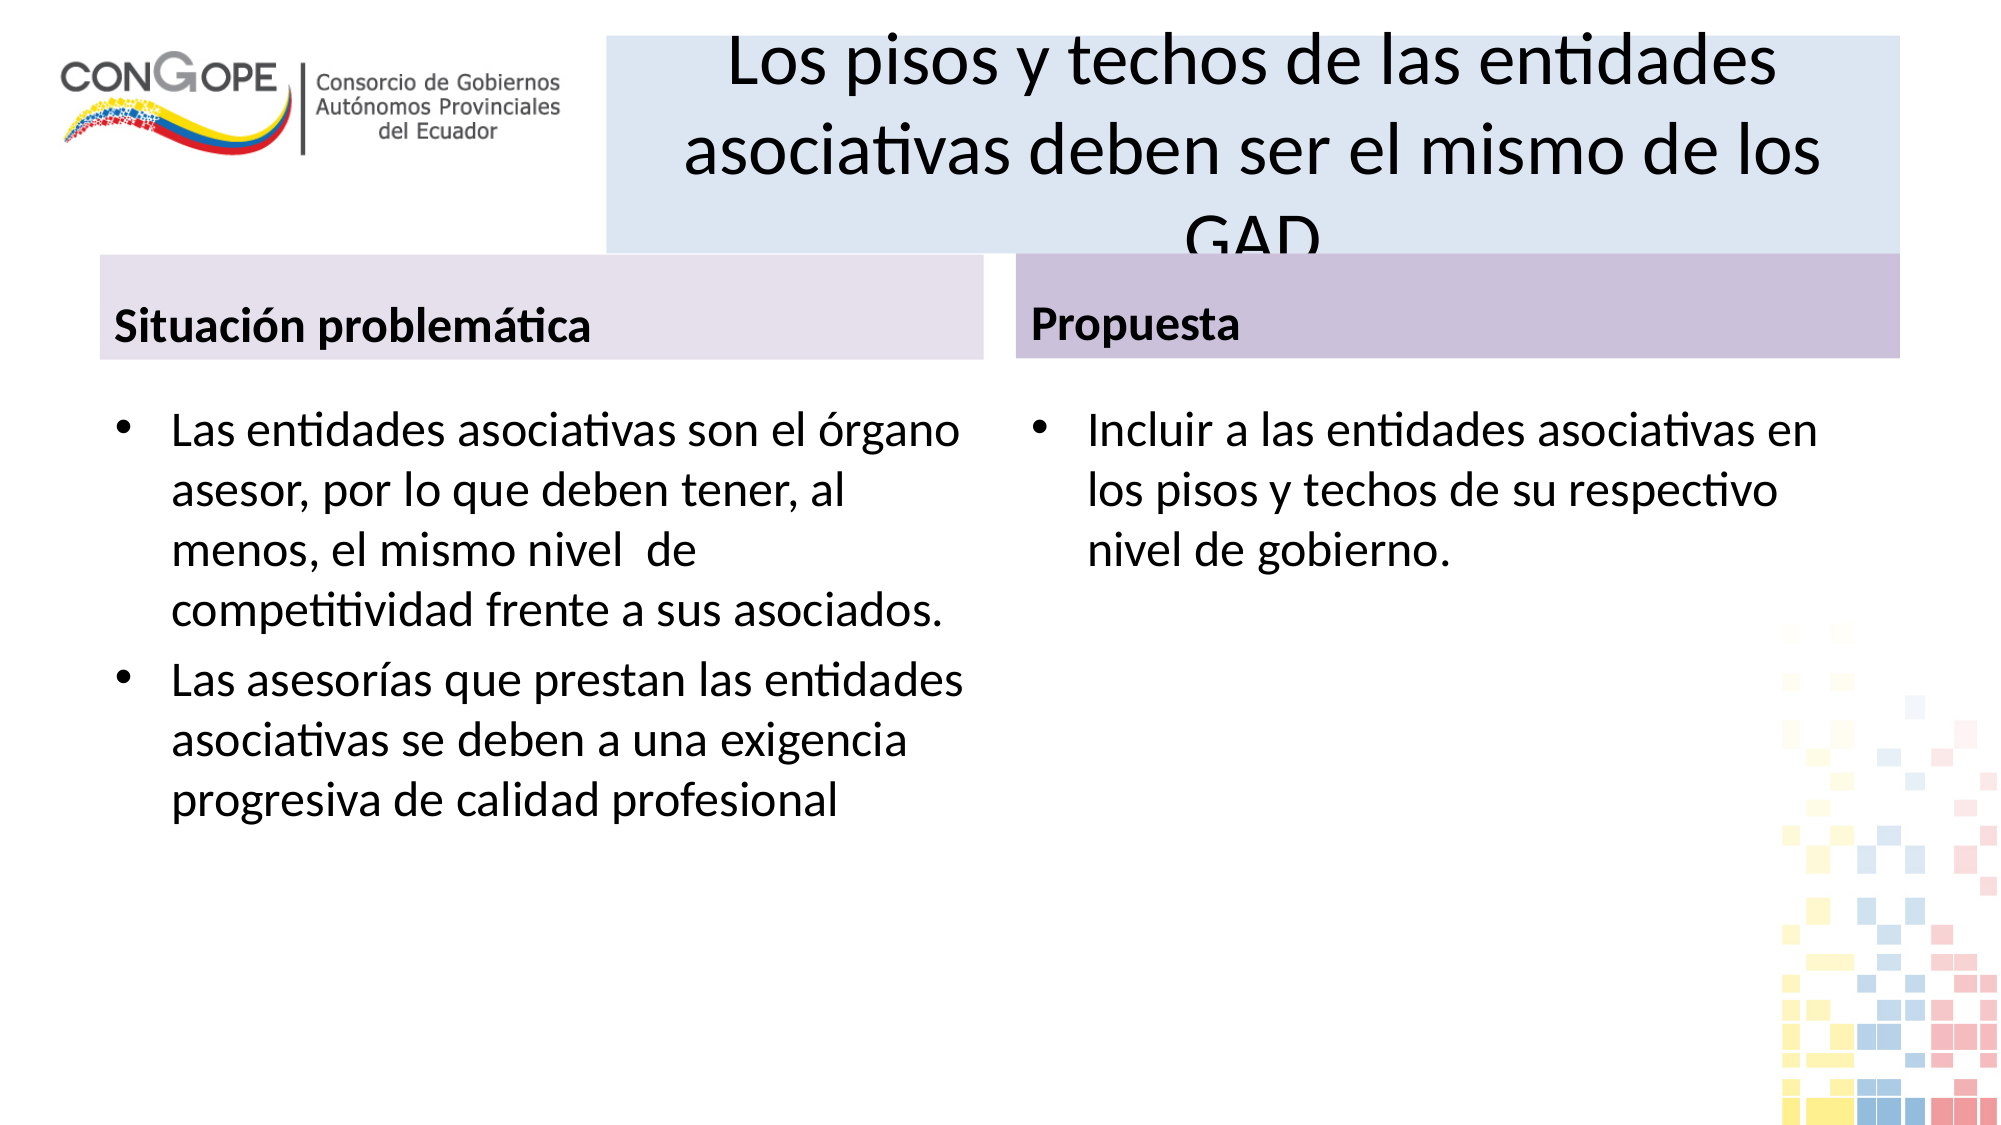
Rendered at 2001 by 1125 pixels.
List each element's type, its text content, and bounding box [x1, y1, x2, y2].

list Incluir a las entidades asociativas en los pisos y techos de su respectivo nivel de gobierno. [1015, 388, 1900, 1005]
title Los pisos y techos de las entidades asociativas deben ser el mismo de los GAD [606, 35, 1900, 254]
list Situación problemática [99, 254, 984, 360]
picture [0, 0, 2000, 1125]
list Las entidades asociativas son el órgano asesor, por lo que deben tener, al menos, el mismo nivel de competitividad frente a sus asociados. Las asesorías que prestan las entidades asociativas se deben a una exigencia progresiva de calidad profesional [99, 388, 984, 1005]
list Propuesta [1015, 253, 1900, 359]
